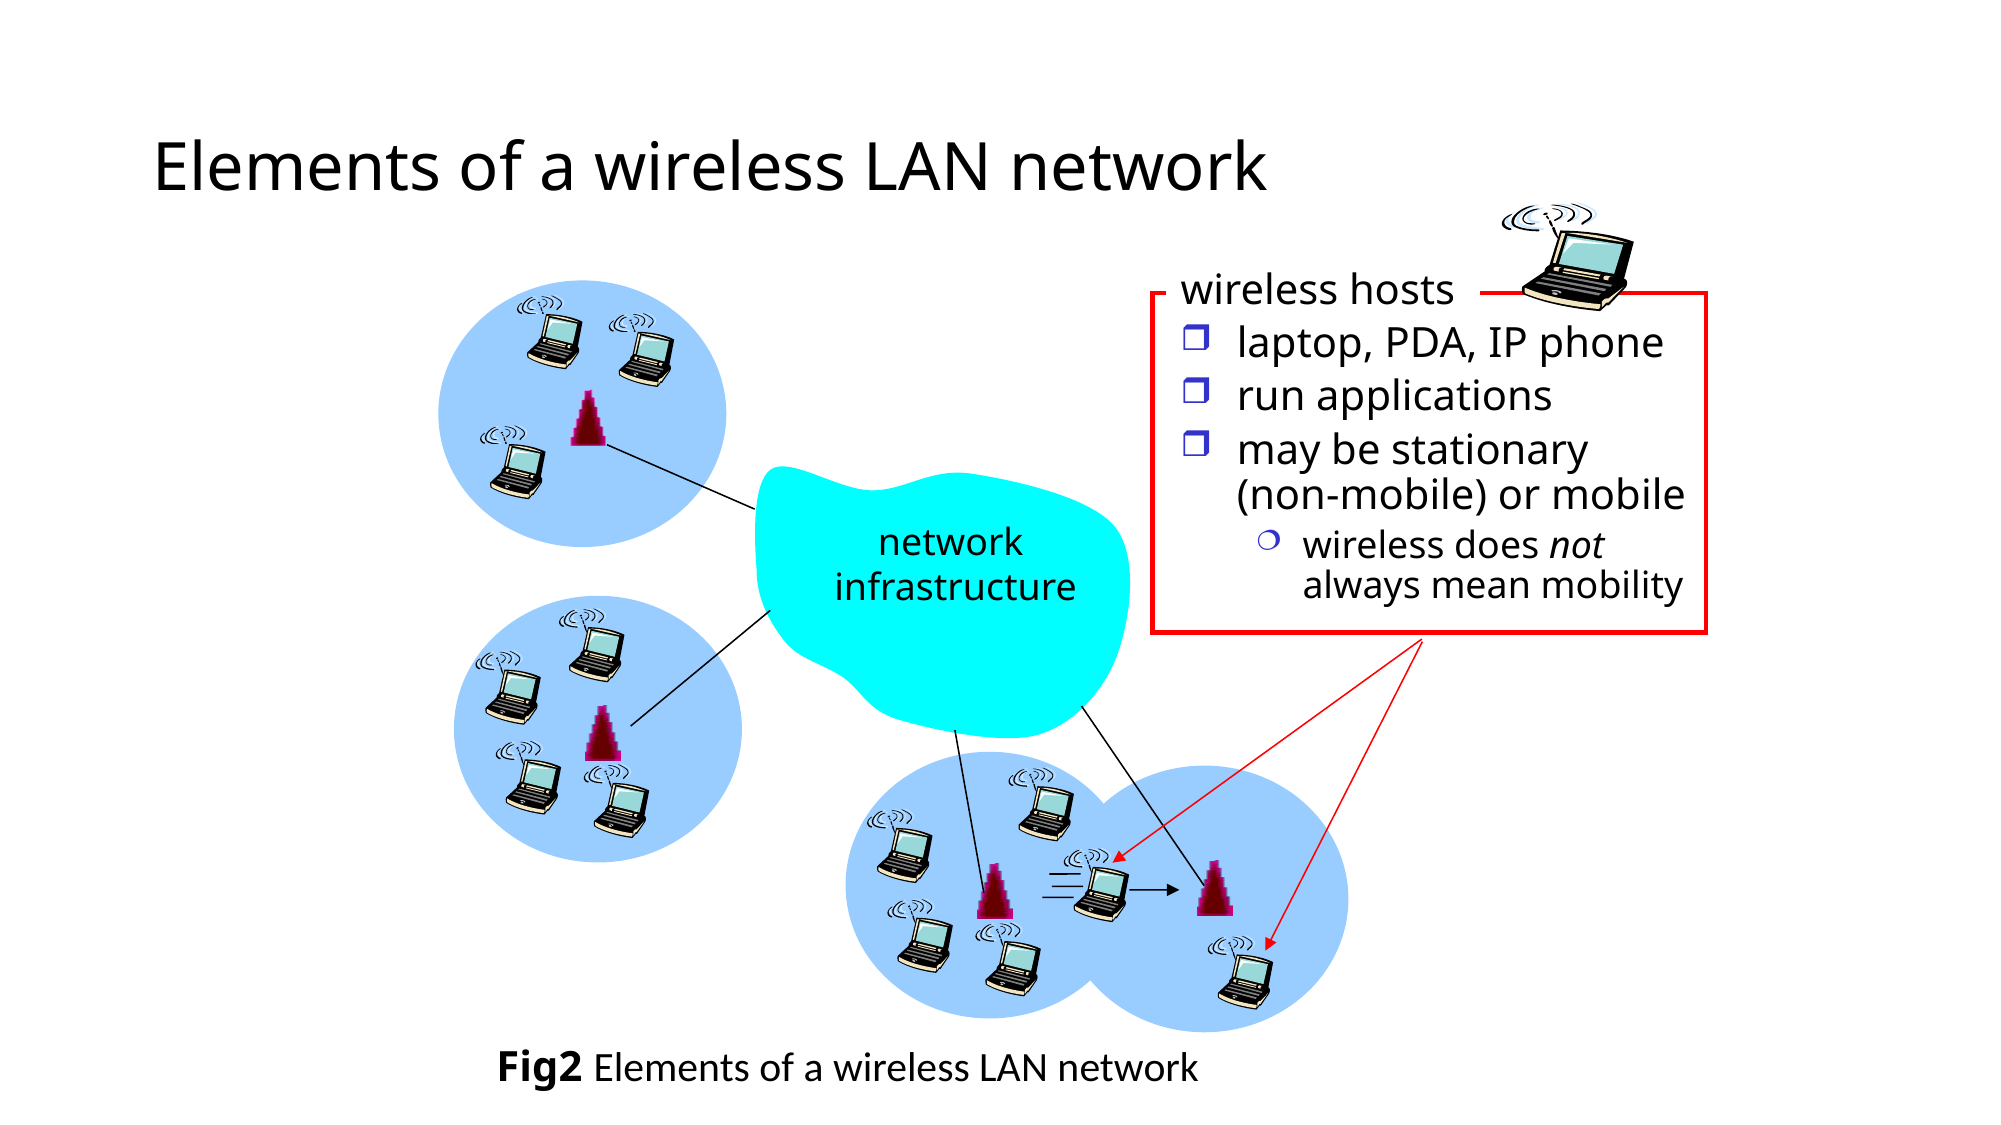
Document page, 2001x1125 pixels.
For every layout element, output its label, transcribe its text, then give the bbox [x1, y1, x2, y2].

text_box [495, 739, 562, 815]
text_box [1104, 796, 1112, 813]
text_box [845, 751, 1115, 1019]
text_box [751, 456, 1112, 746]
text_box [887, 897, 953, 973]
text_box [583, 762, 650, 838]
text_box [975, 921, 1041, 997]
text_box Fig2 Elements of a wireless LAN network [481, 1032, 1214, 1098]
picture [977, 863, 1013, 919]
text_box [866, 807, 933, 883]
picture [585, 705, 621, 761]
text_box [1207, 951, 1274, 1010]
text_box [1112, 201, 1709, 951]
text_box [453, 595, 742, 863]
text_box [1042, 847, 1112, 923]
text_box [475, 649, 541, 725]
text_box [438, 280, 727, 548]
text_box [1008, 766, 1074, 842]
text_box [1090, 951, 1337, 1032]
title Elements of a wireless LAN network [137, 59, 1863, 278]
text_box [558, 607, 625, 683]
